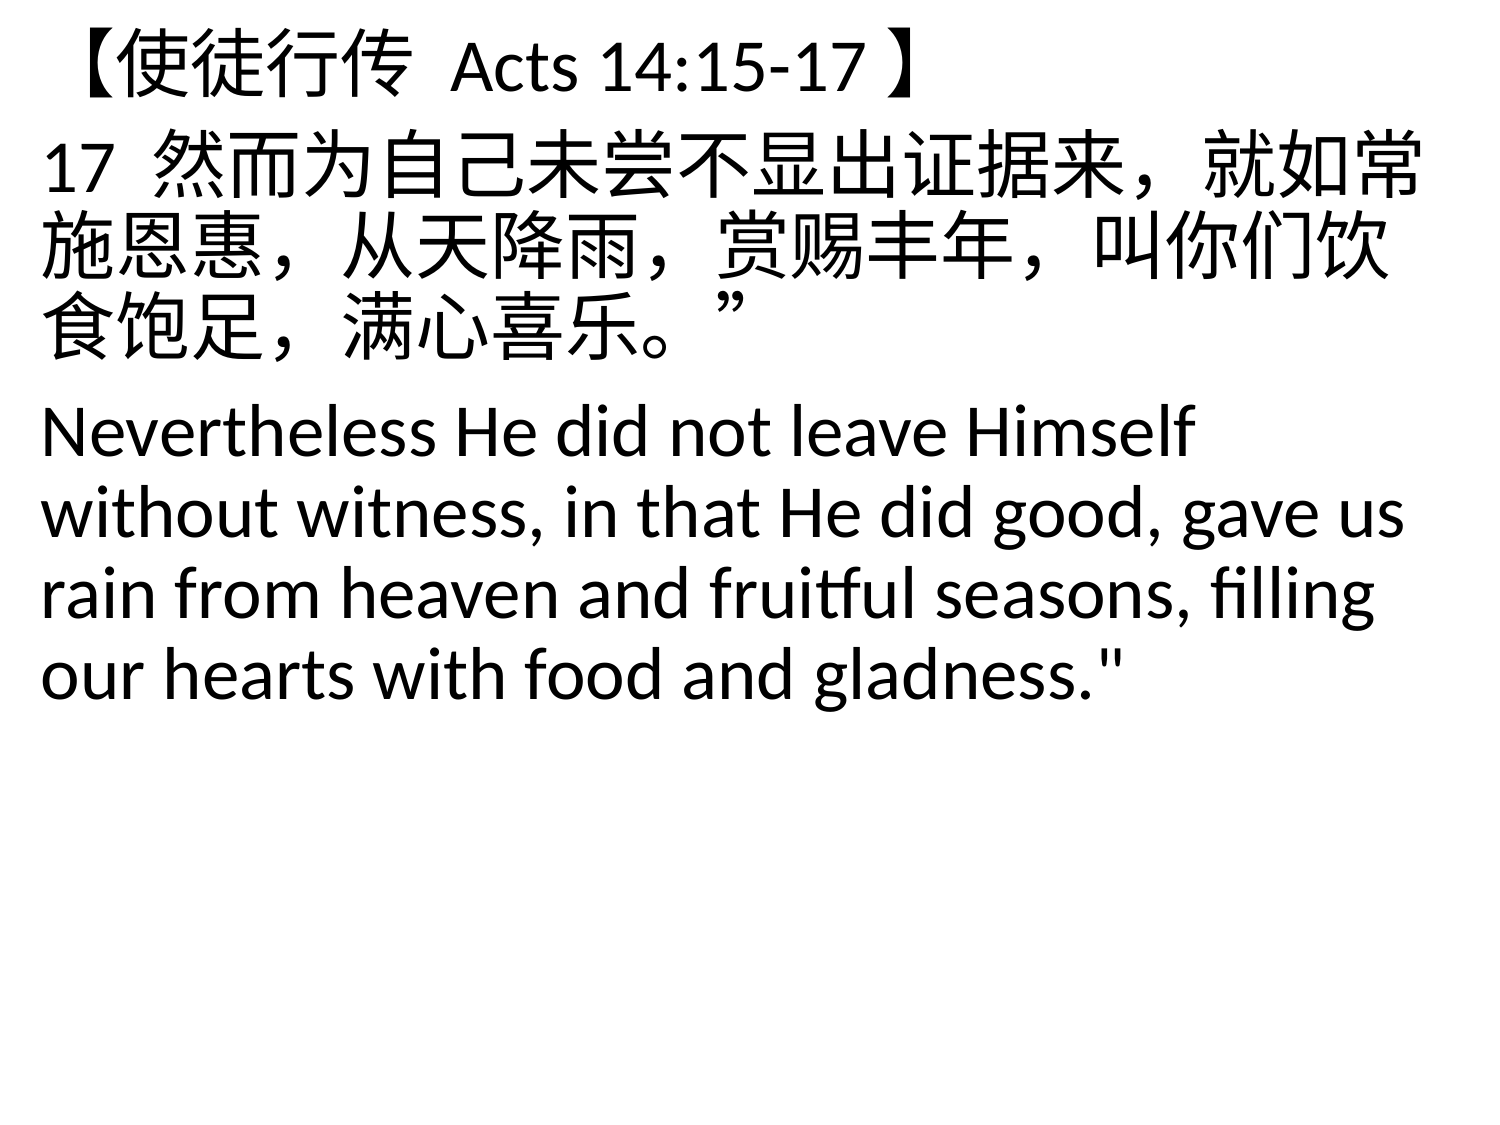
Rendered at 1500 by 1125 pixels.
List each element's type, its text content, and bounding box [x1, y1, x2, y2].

subtitle 【使徒行传 Acts 14:15-17】 17 然而为自己未尝不显出证据来，就如常施恩惠，从天降雨，赏赐丰年，叫你们饮食饱足，满心喜乐。” Nevertheless He did not leave Himself without witness, in that He did good, gave us rain from heaven and fruitful seasons, filling our hearts with food and gladness." [25, 18, 1461, 1125]
